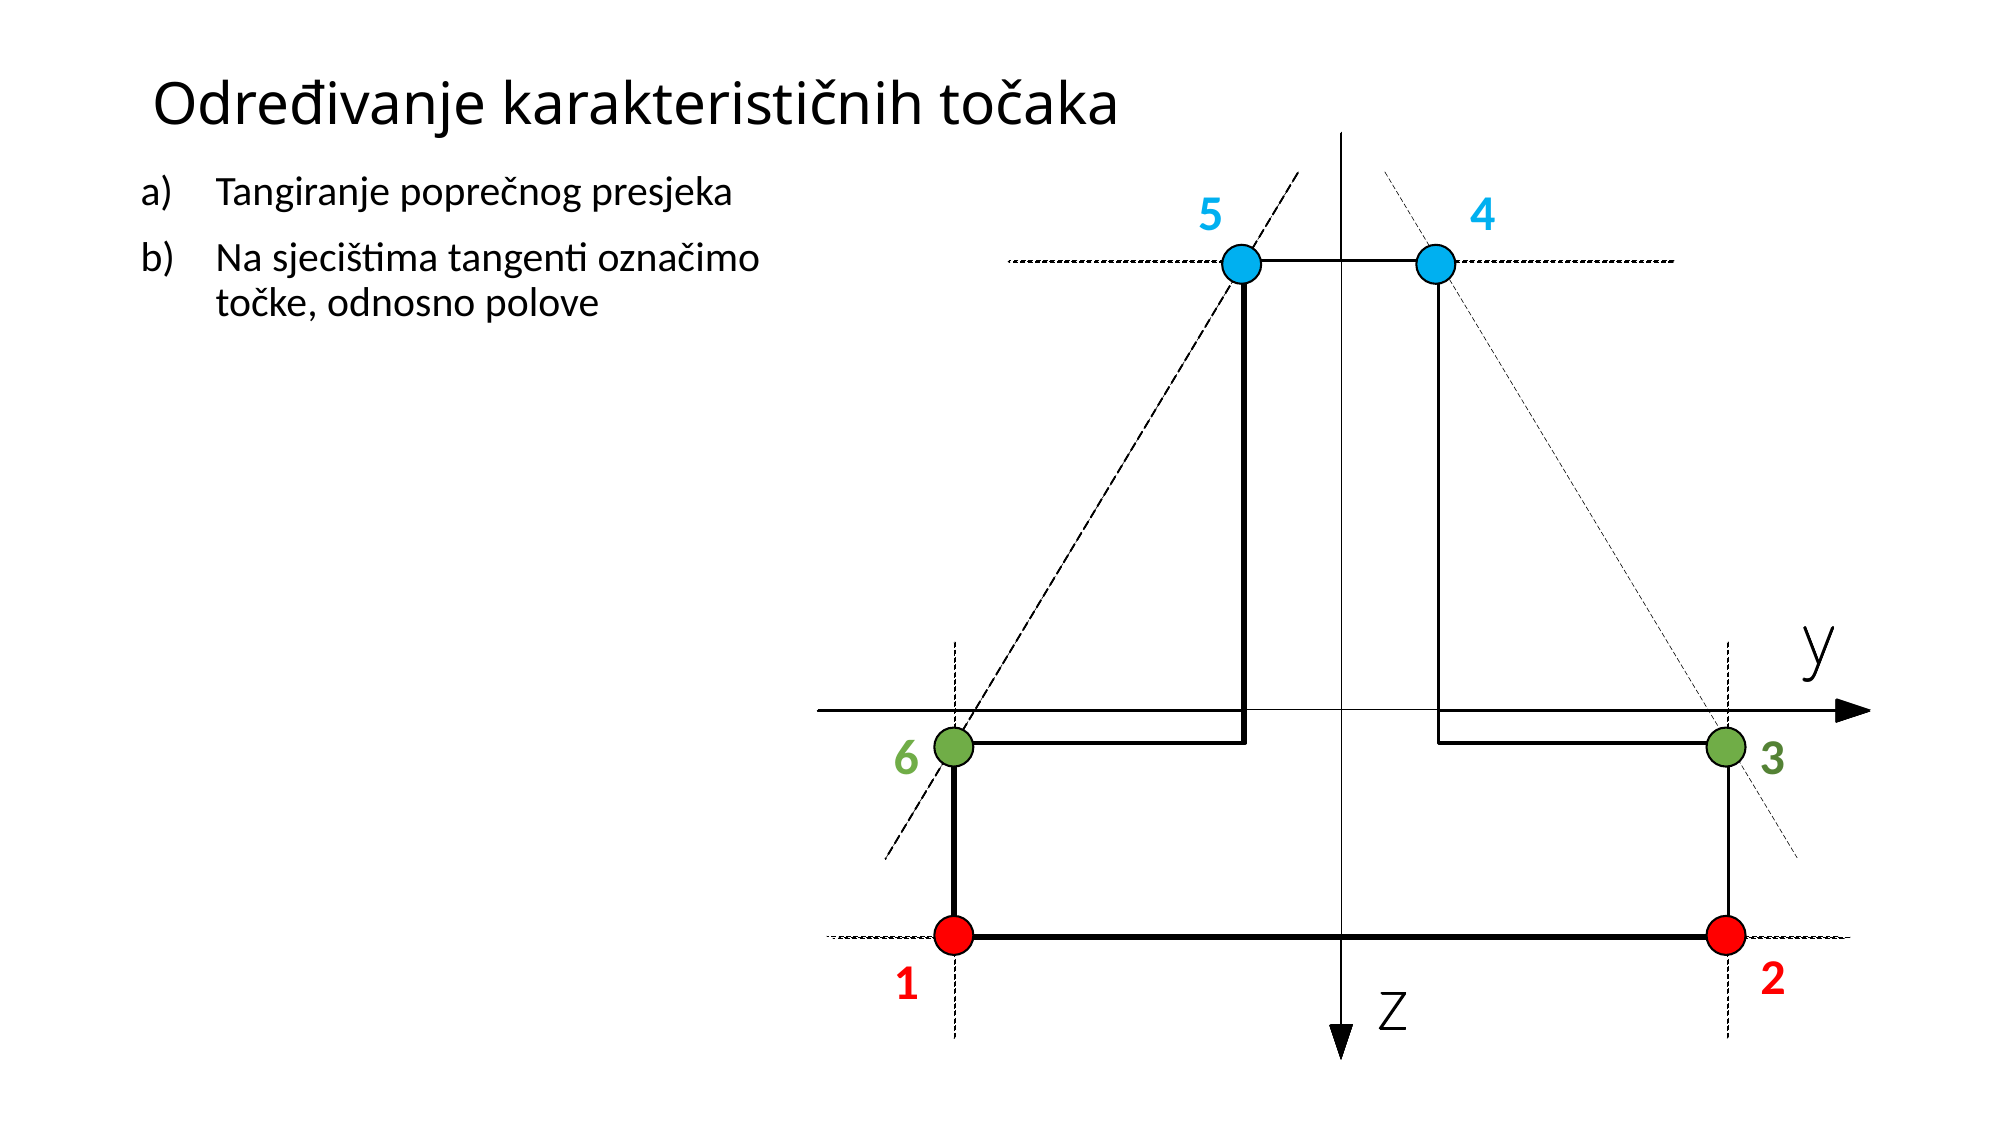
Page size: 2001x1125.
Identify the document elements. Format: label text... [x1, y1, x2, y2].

list Tangiranje poprečnog presjeka Na sjecištima tangenti označimo točke, odnosno polove [125, 162, 789, 876]
title Određivanje karakterističnih točaka [137, 59, 1863, 152]
picture [811, 127, 1876, 1066]
